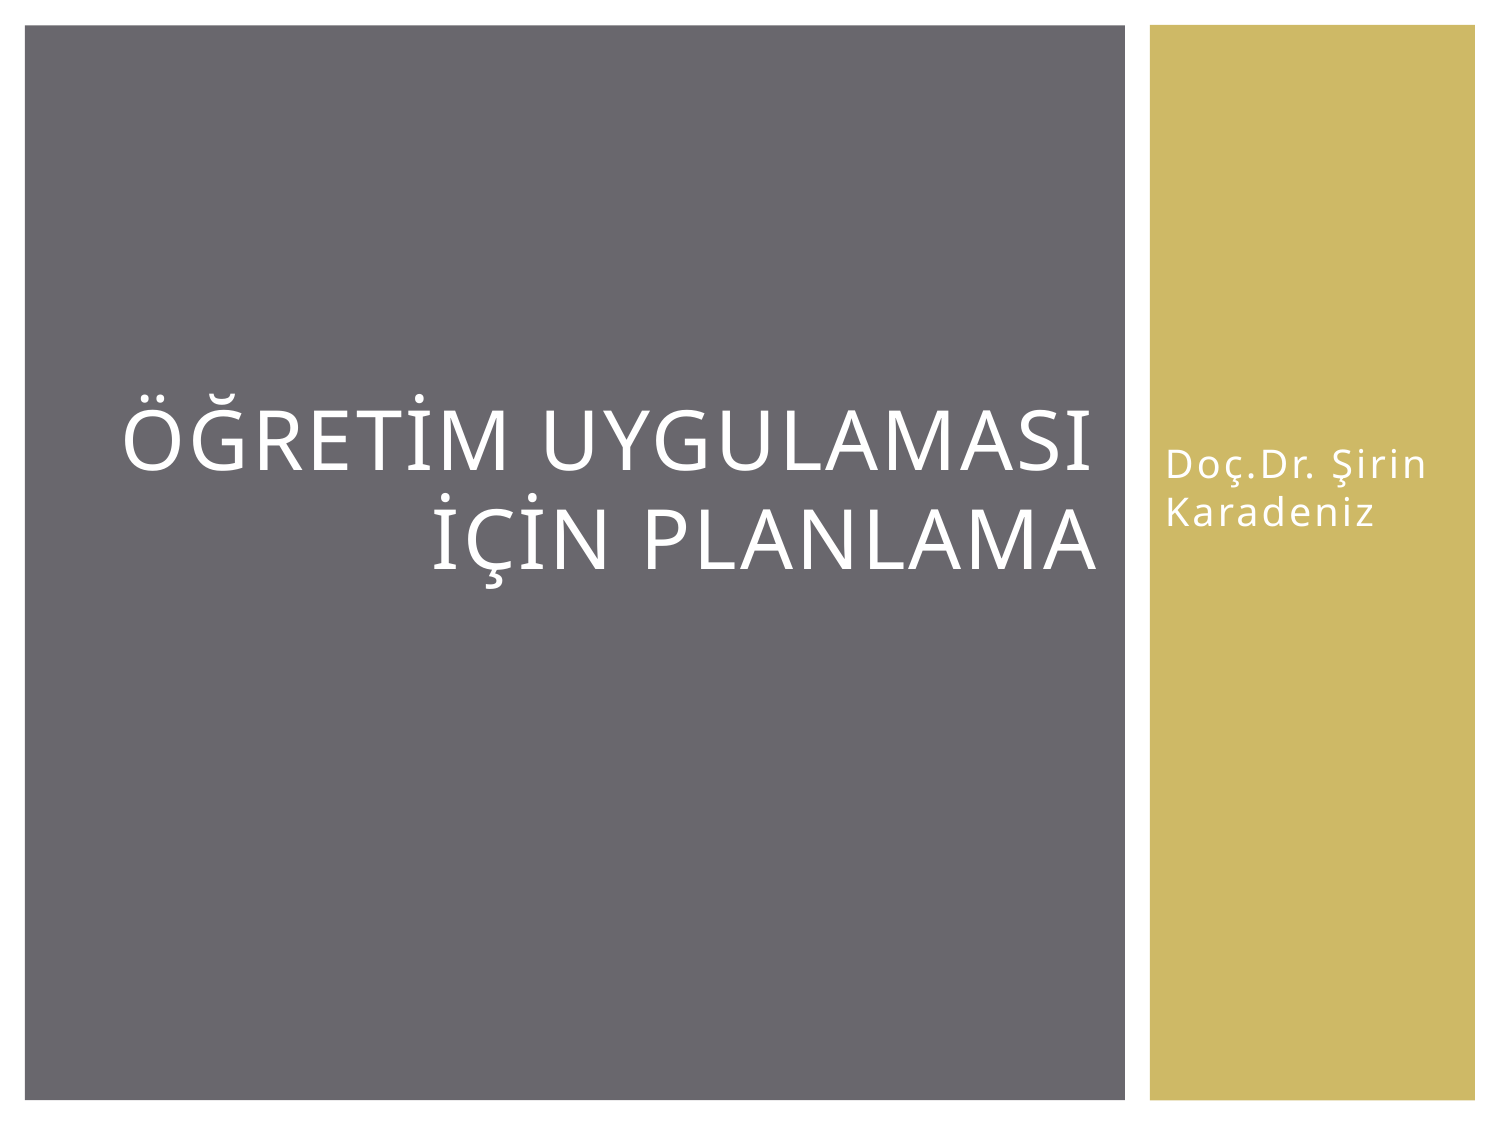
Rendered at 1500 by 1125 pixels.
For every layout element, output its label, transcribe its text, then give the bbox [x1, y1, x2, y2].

title Öğretim uygulamasI için planlama [75, 336, 1113, 637]
subtitle Doç.Dr. Şirin Karadeniz [1149, 336, 1475, 637]
